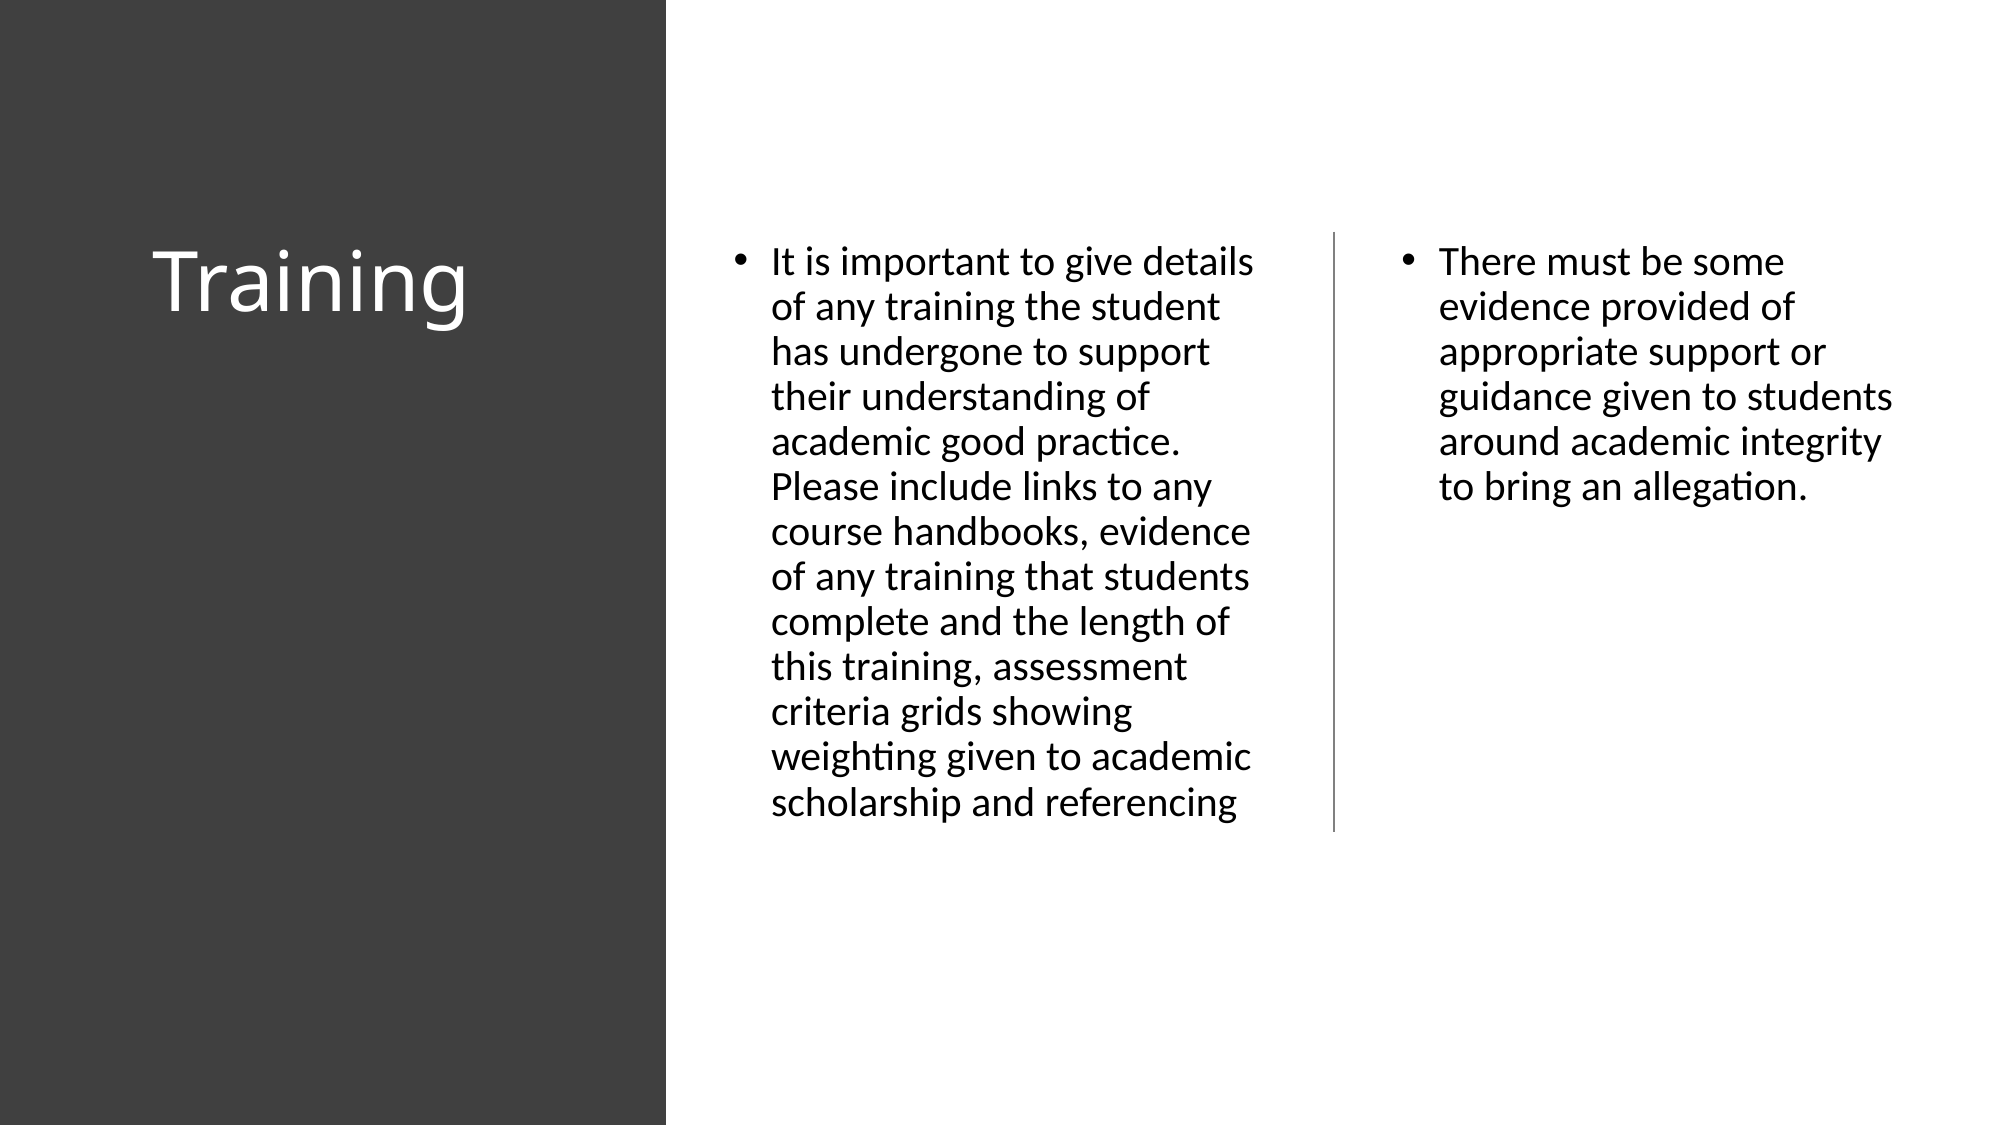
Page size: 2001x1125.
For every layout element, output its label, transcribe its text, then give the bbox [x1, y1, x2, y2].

list It is important to give details of any training the student has undergone to support their understanding of academic good practice. Please include links to any course handbooks, evidence of any training that students complete and the length of this training, assessment criteria grids showing weighting given to academic scholarship and referencing [718, 231, 1281, 948]
text_box [0, 0, 667, 1125]
title Training [137, 231, 613, 948]
list There must be some evidence provided of appropriate support or guidance given to students around academic integrity to bring an allegation. [1386, 231, 1911, 948]
